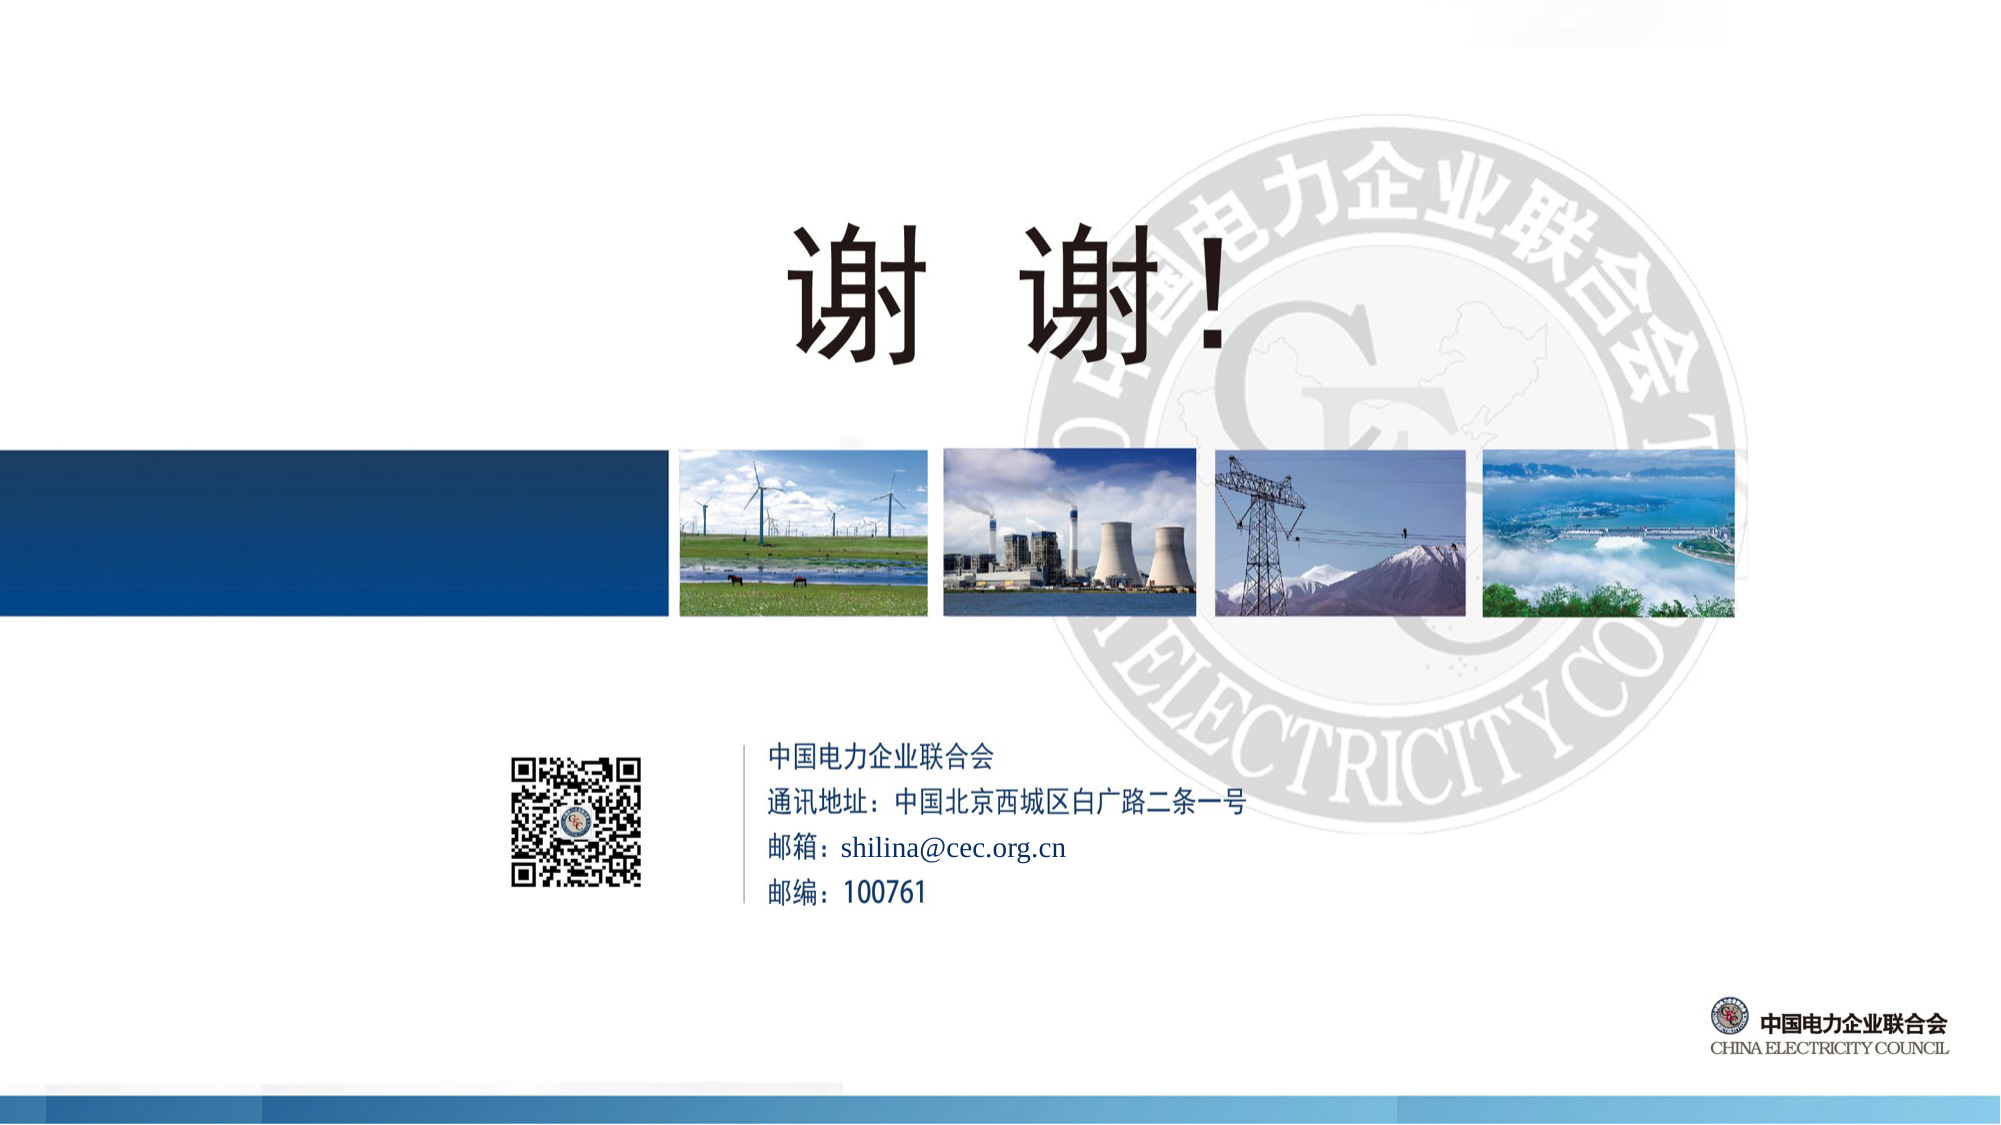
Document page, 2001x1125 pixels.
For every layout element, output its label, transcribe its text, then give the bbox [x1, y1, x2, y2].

picture [0, 0, 2000, 1125]
text_box shilina@cec.org.cn [826, 821, 1279, 871]
